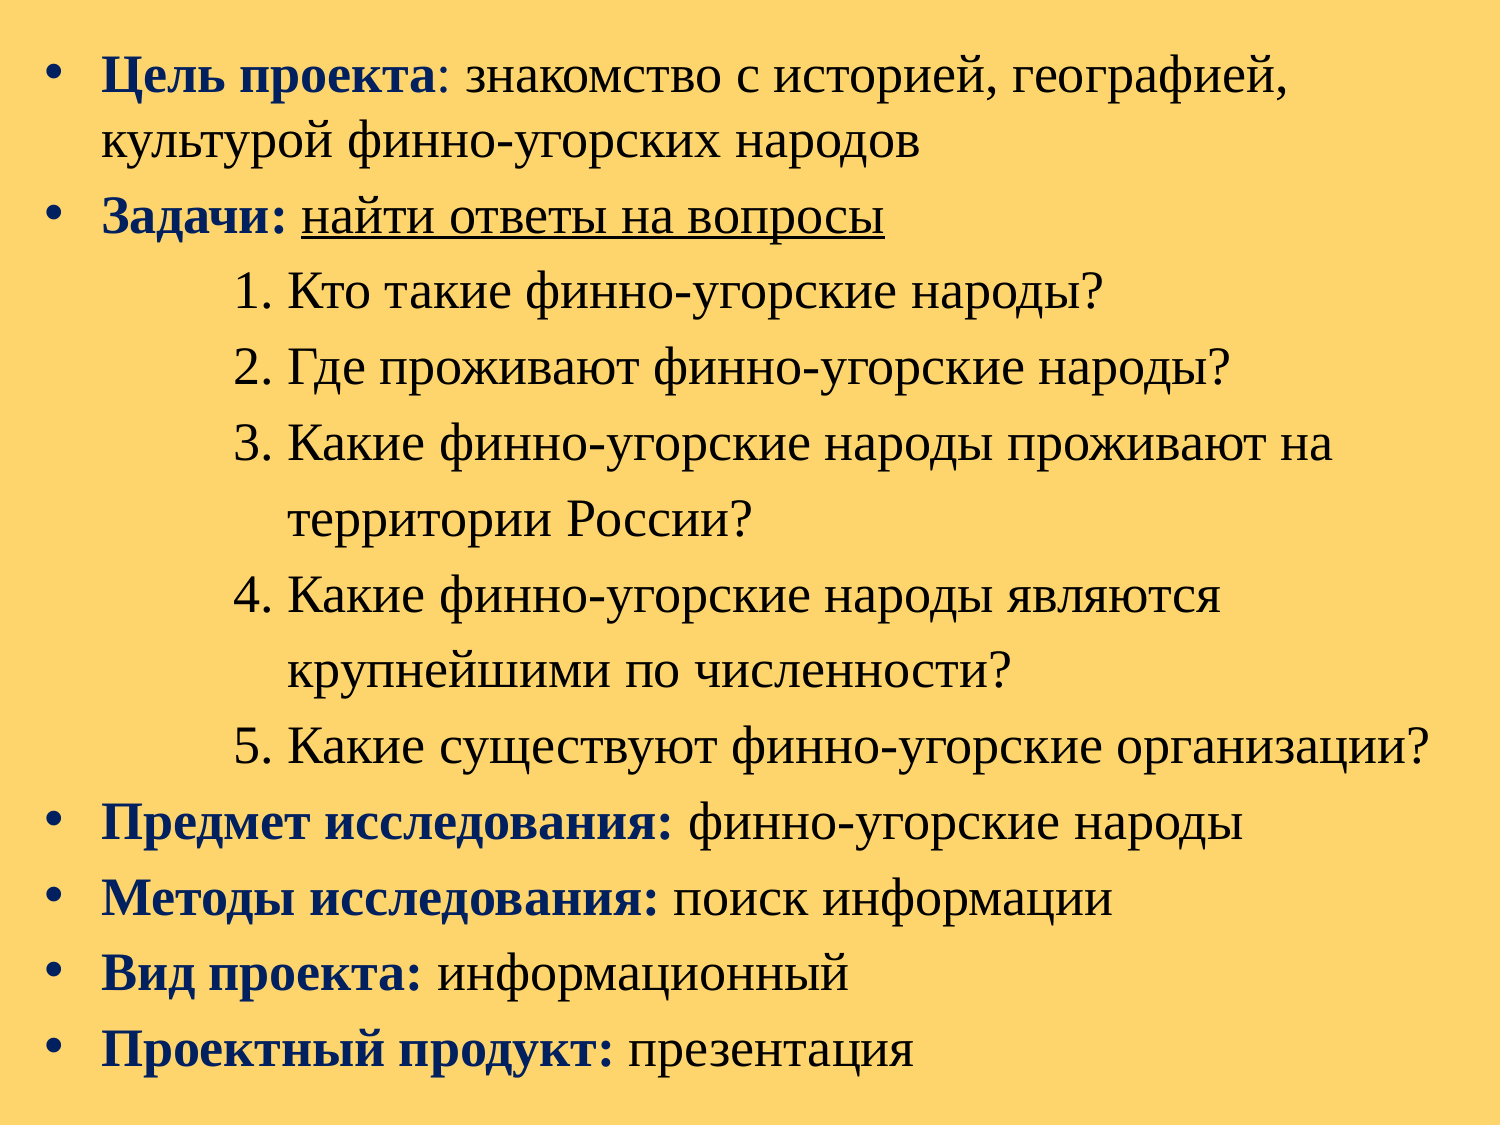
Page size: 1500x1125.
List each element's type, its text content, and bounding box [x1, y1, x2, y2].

list Цель проекта: знакомство с историей, географией, культурой финно-угорских народов Задачи: найти ответы на вопросы 1. Кто такие финно-угорские народы? 2. Где проживают финно-угорские народы? 3. Какие финно-угорские народы проживают на территории России? 4. Какие финно-угорские народы являются крупнейшими по численности? 5. Какие существуют финно-угорские организации? Предмет исследования: финно-угорские народы Методы исследования: поиск информации Вид проекта: информационный Проектный продукт: презентация [29, 30, 1459, 1106]
